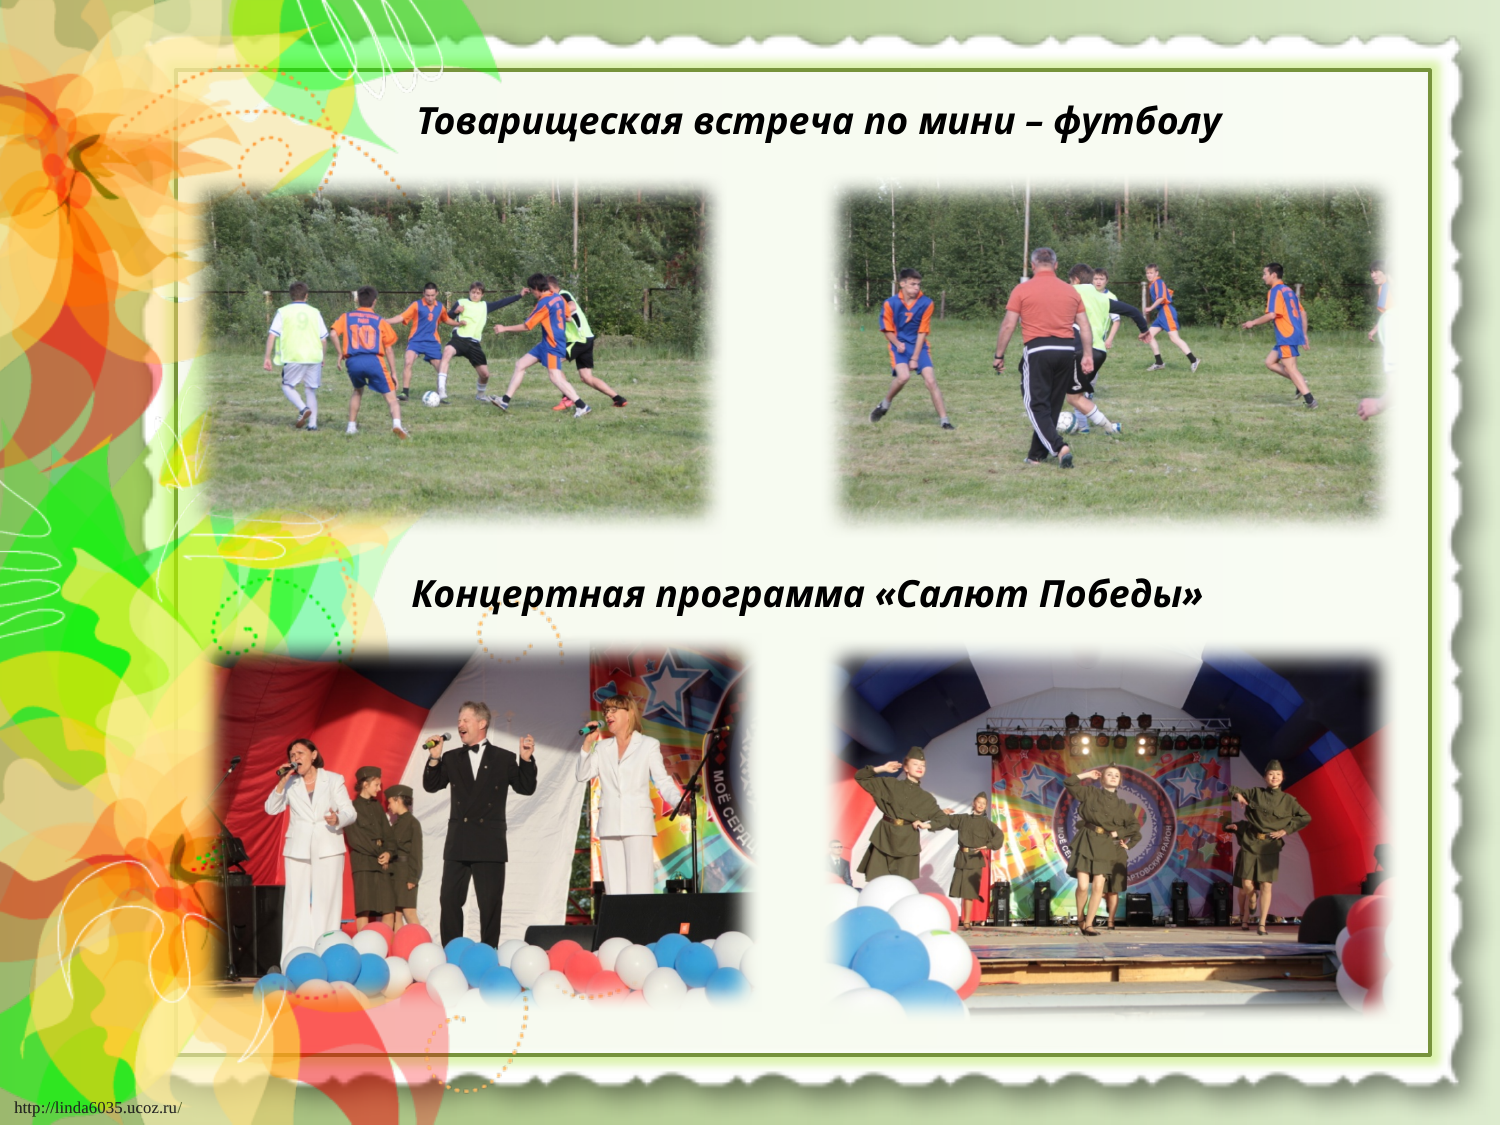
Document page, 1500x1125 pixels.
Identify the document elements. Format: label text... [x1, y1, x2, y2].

text_box Товарищеская встреча по мини – футболу [401, 89, 1237, 150]
picture [0, 0, 1500, 1125]
text_box Концертная программа «Салют Победы» [396, 562, 1219, 623]
